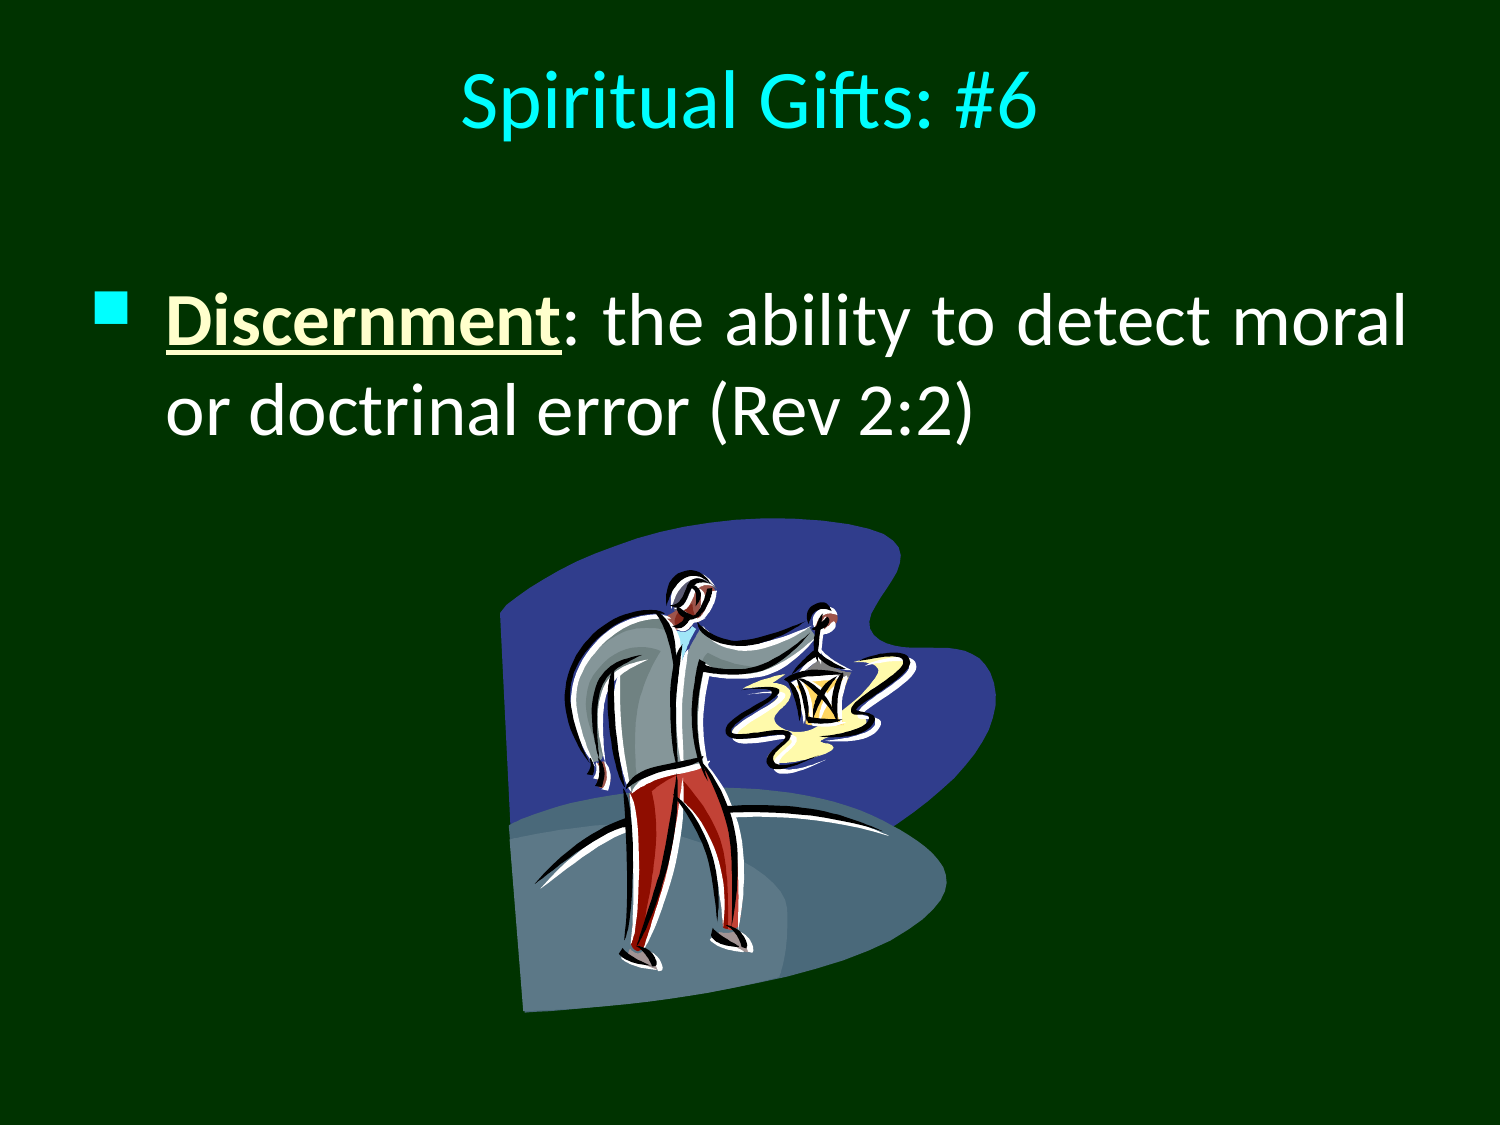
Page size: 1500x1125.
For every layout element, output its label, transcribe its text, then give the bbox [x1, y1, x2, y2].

text_box Spiritual Gifts: #6 [112, 37, 1388, 150]
picture [499, 512, 1002, 1019]
list Discernment: the ability to detect moral or doctrinal error (Rev 2:2) [74, 262, 1426, 488]
